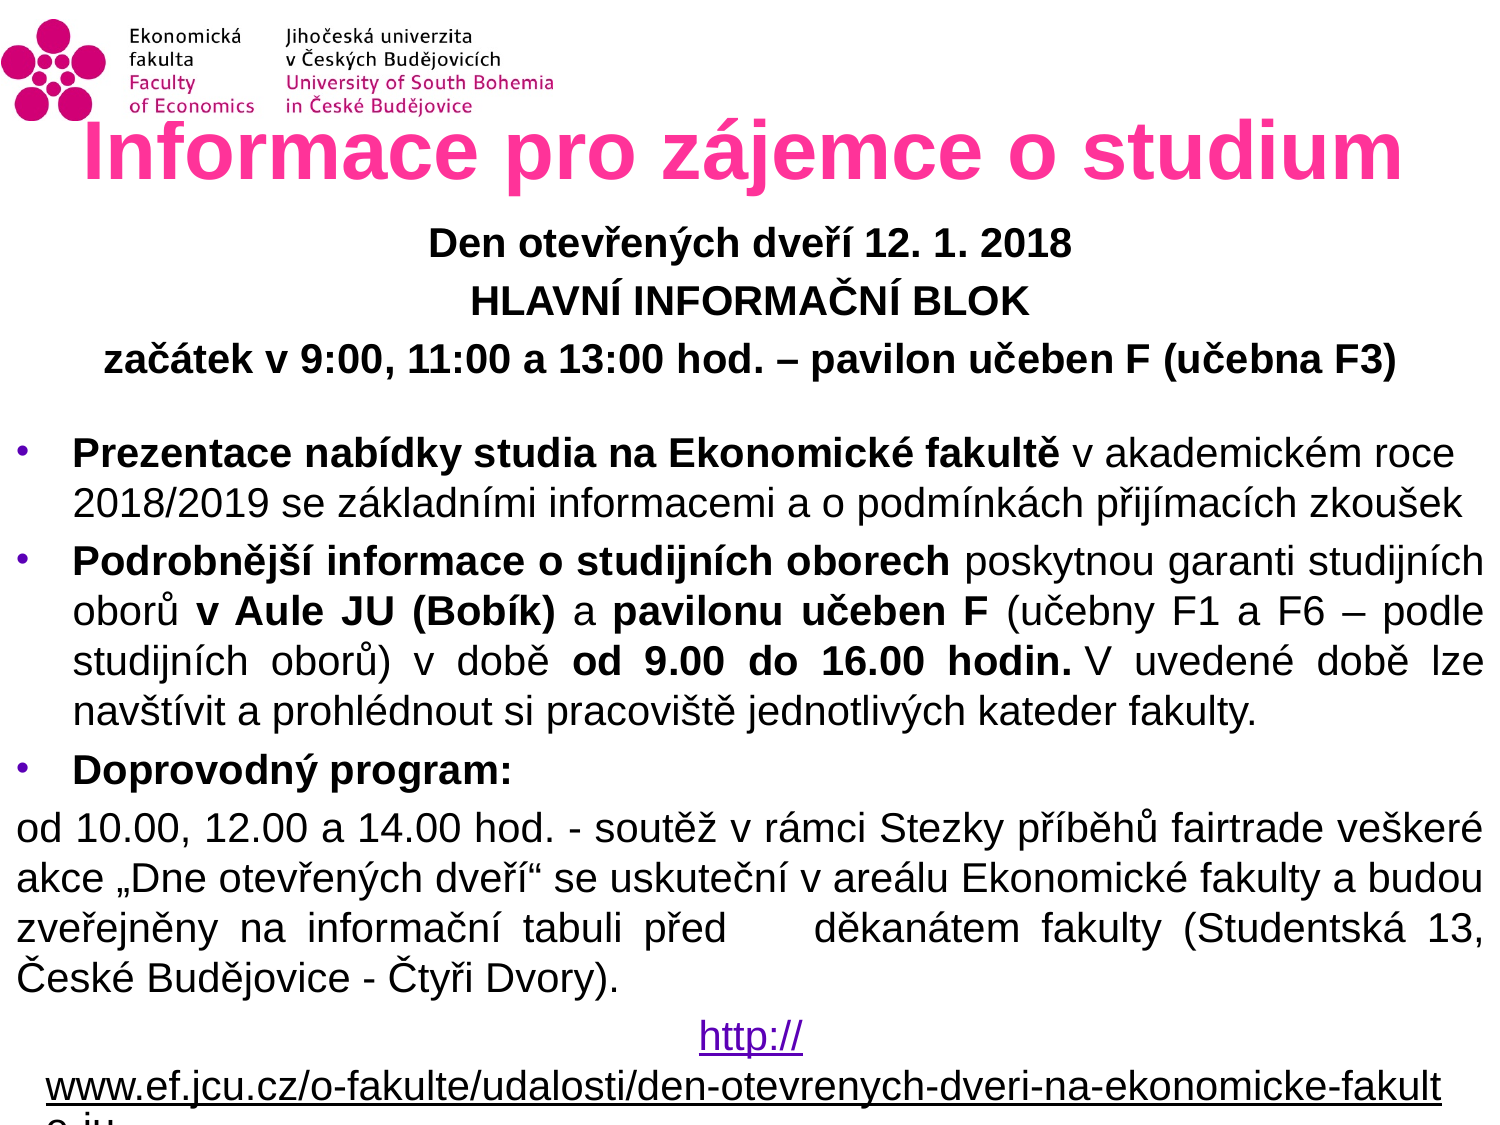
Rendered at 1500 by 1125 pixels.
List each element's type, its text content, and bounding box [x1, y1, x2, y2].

list Den otevřených dveří 12. 1. 2018 HLAVNÍ INFORMAČNÍ BLOK začátek v 9:00, 11:00 a 13:00 hod. – pavilon učeben F (učebna F3) Prezentace nabídky studia na Ekonomické fakultě v akademickém roce 2018/2019 se základními informacemi a o podmínkách přijímacích zkoušek Podrobnější informace o studijních oborech poskytnou garanti studijních oborů v Aule JU (Bobík) a pavilonu učeben F (učebny F1 a F6 – podle studijních oborů) v době od 9.00 do 16.00 hodin. V uvedené době lze navštívit a prohlédnout si pracoviště jednotlivých kateder fakulty. Doprovodný program: od 10.00, 12.00 a 14.00 hod. - soutěž v rámci Stezky příběhů fairtrade veškeré akce „Dne otevřených dveří“ se uskuteční v areálu Ekonomické fakulty a budou zveřejněny na informační tabuli před děkanátem fakulty (Studentská 13, České Budějovice - Čtyři Dvory). http://www.ef.jcu.cz/o-fakulte/udalosti/den-otevrenych-dveri-na-ekonomicke-fakulte-ju [0, 207, 1500, 1125]
picture [0, 18, 553, 121]
title Informace pro zájemce o studium [29, 136, 1483, 207]
